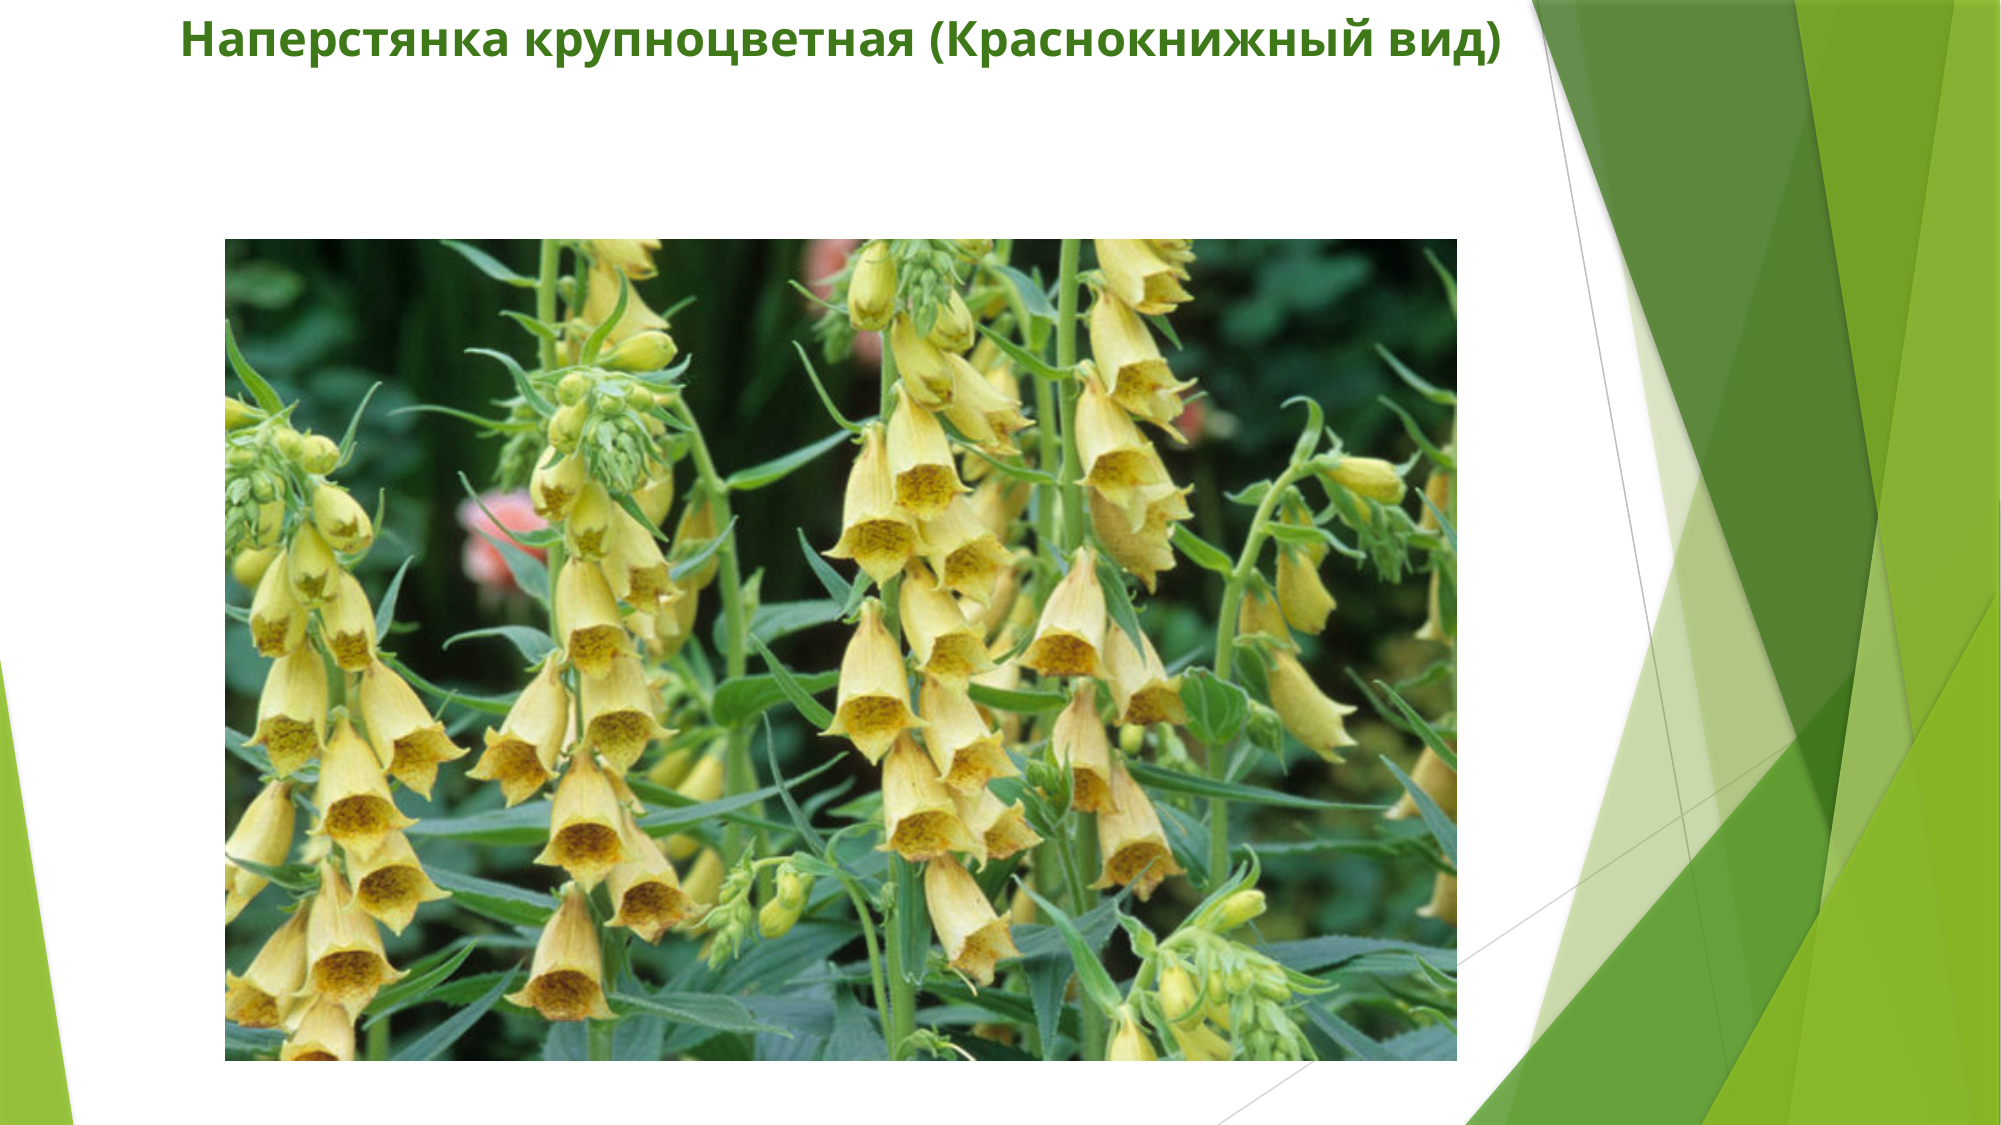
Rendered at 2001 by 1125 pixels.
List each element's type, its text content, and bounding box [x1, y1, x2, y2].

title Наперстянка крупноцветная (Краснокнижный вид) [161, 0, 1522, 126]
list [225, 238, 1457, 1061]
